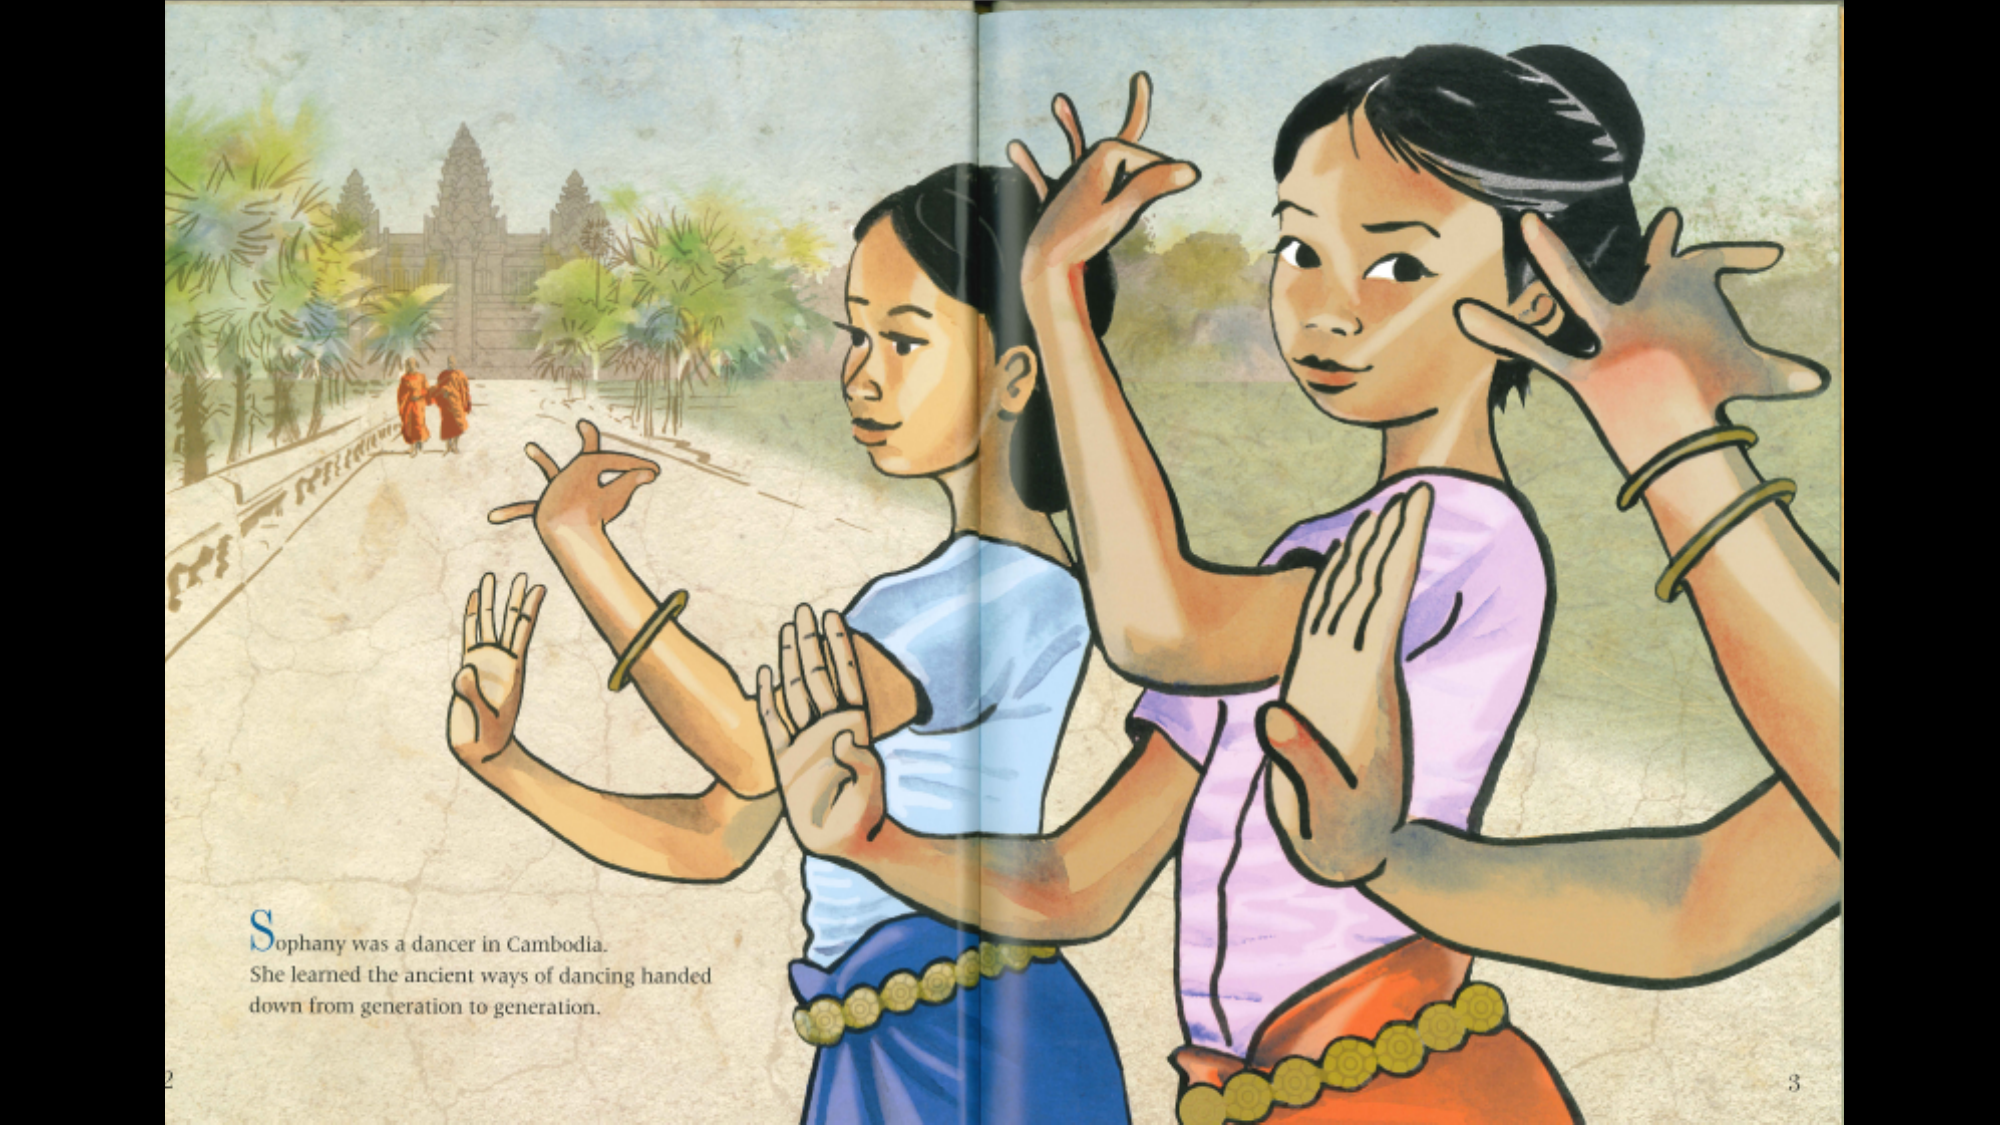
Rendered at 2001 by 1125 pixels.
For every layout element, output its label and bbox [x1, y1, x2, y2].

picture [164, 0, 1844, 1125]
